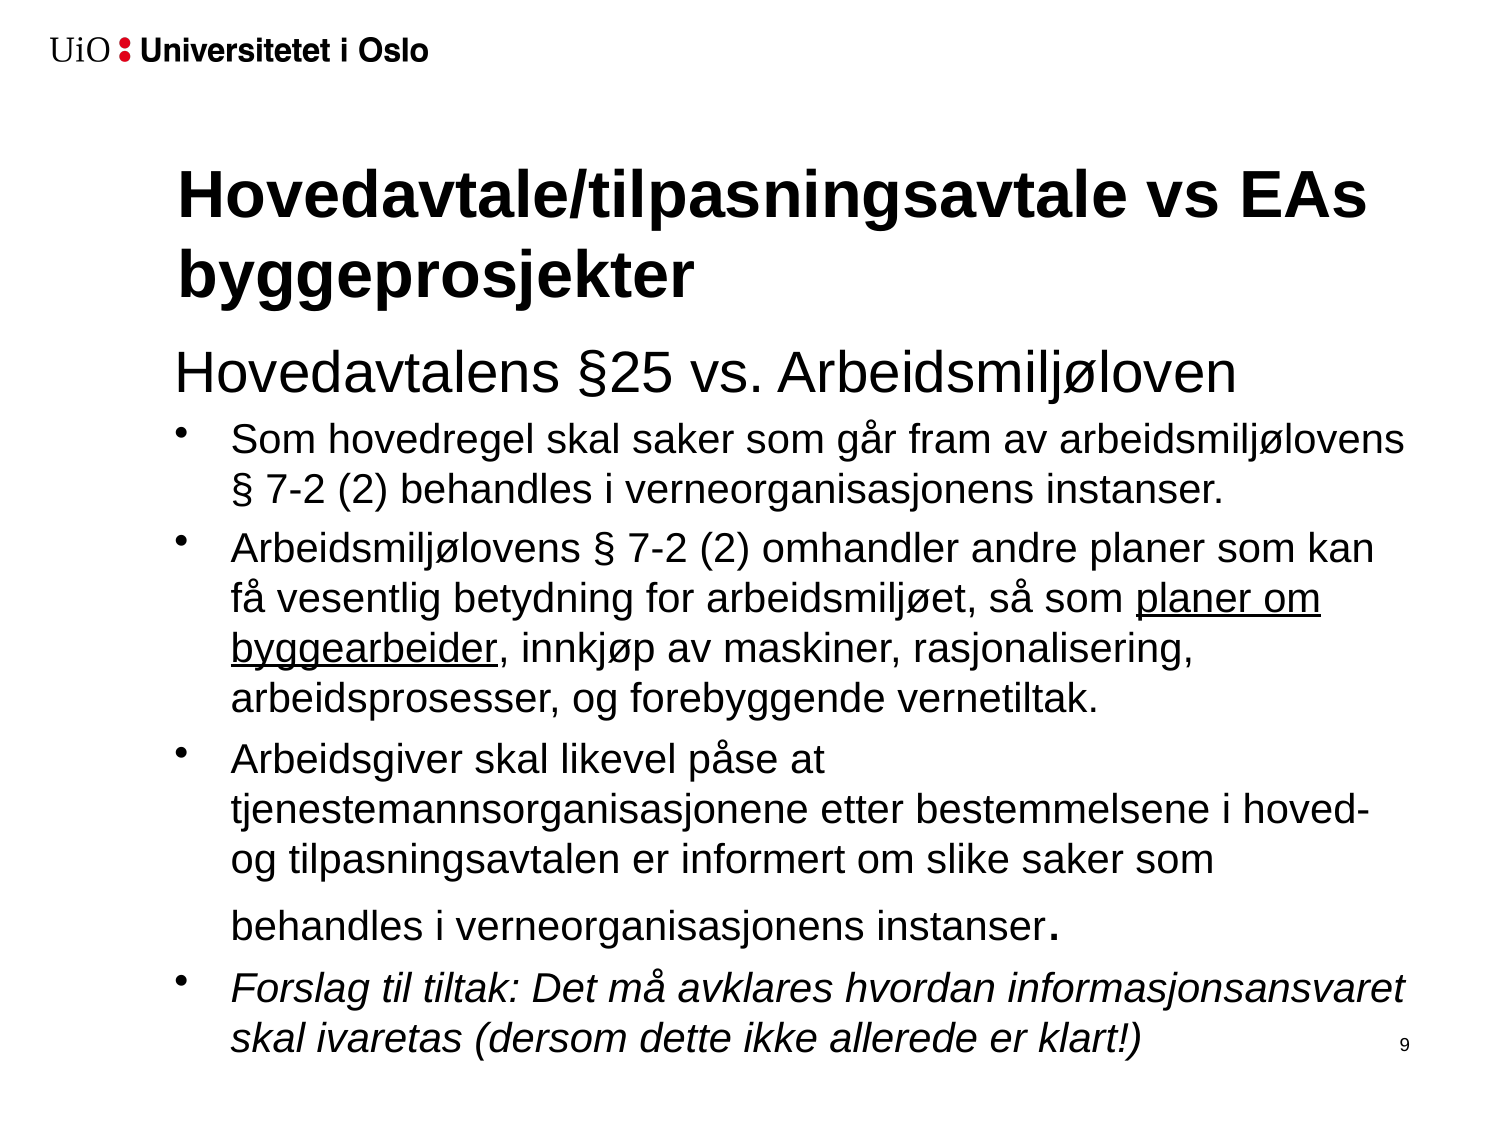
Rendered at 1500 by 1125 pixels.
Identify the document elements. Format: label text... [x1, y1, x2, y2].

slide_number 10 [1312, 1024, 1426, 1101]
title Hovedavtale/tilpasningsavtale vs EAs byggeprosjekter [162, 137, 1426, 326]
picture [50, 37, 428, 62]
list Hovedavtalens §25 vs. Arbeidsmiljøloven Som hovedregel skal saker som går fram av arbeidsmiljølovens § 7-2 (2) behandles i verneorganisasjonens instanser. Arbeidsmiljølovens § 7-2 (2) omhandler andre planer som kan få vesentlig betydning for arbeidsmiljøet, så som planer om byggearbeider, innkjøp av maskiner, rasjonalisering, arbeidsprosesser, og forebyggende vernetiltak. Arbeidsgiver skal likevel påse at tjenestemannsorganisasjonene etter bestemmelsene i hoved- og tilpasningsavtalen er informert om slike saker som behandles i verneorganisasjonens instanser. Forslag til tiltak: Det må avklares hvordan informasjonsansvaret skal ivaretas (dersom dette ikke allerede er klart!) [159, 326, 1423, 1002]
